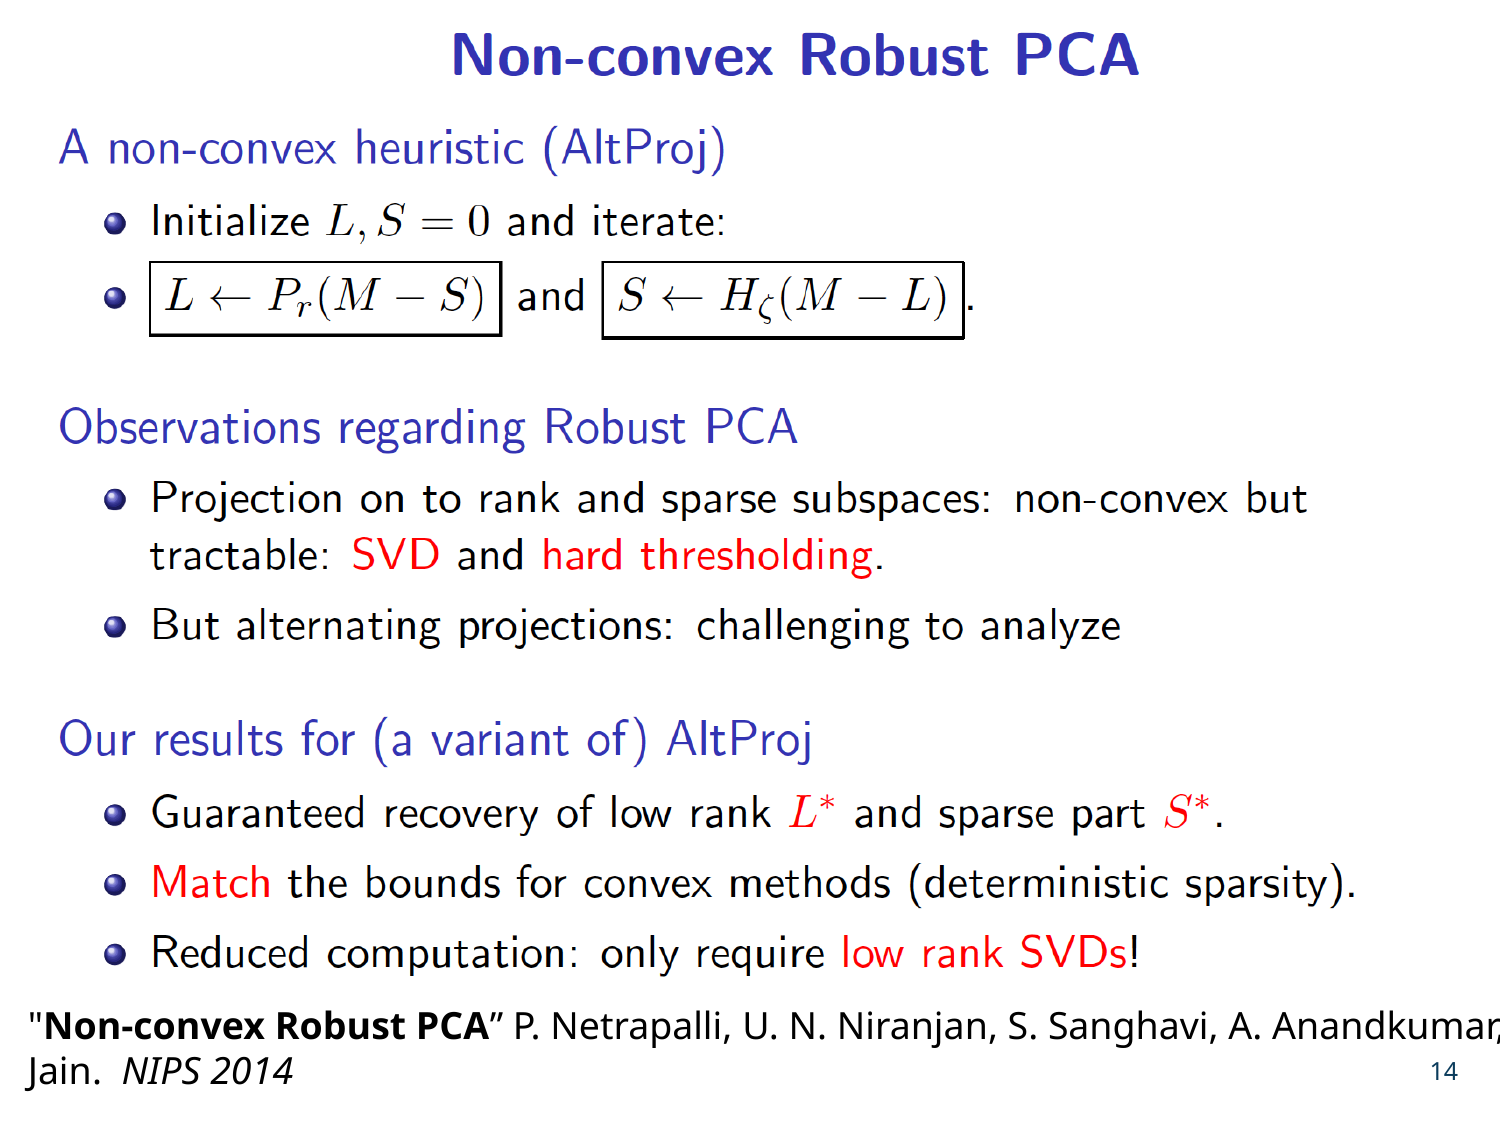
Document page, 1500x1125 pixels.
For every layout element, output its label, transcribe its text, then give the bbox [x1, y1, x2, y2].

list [37, 22, 1412, 998]
text_box "Non-convex Robust PCA” P. Netrapalli, U. N. Niranjan, S. Sanghavi, A. Anandkumar, P. Jain. NIPS 2014 [13, 994, 1500, 1100]
